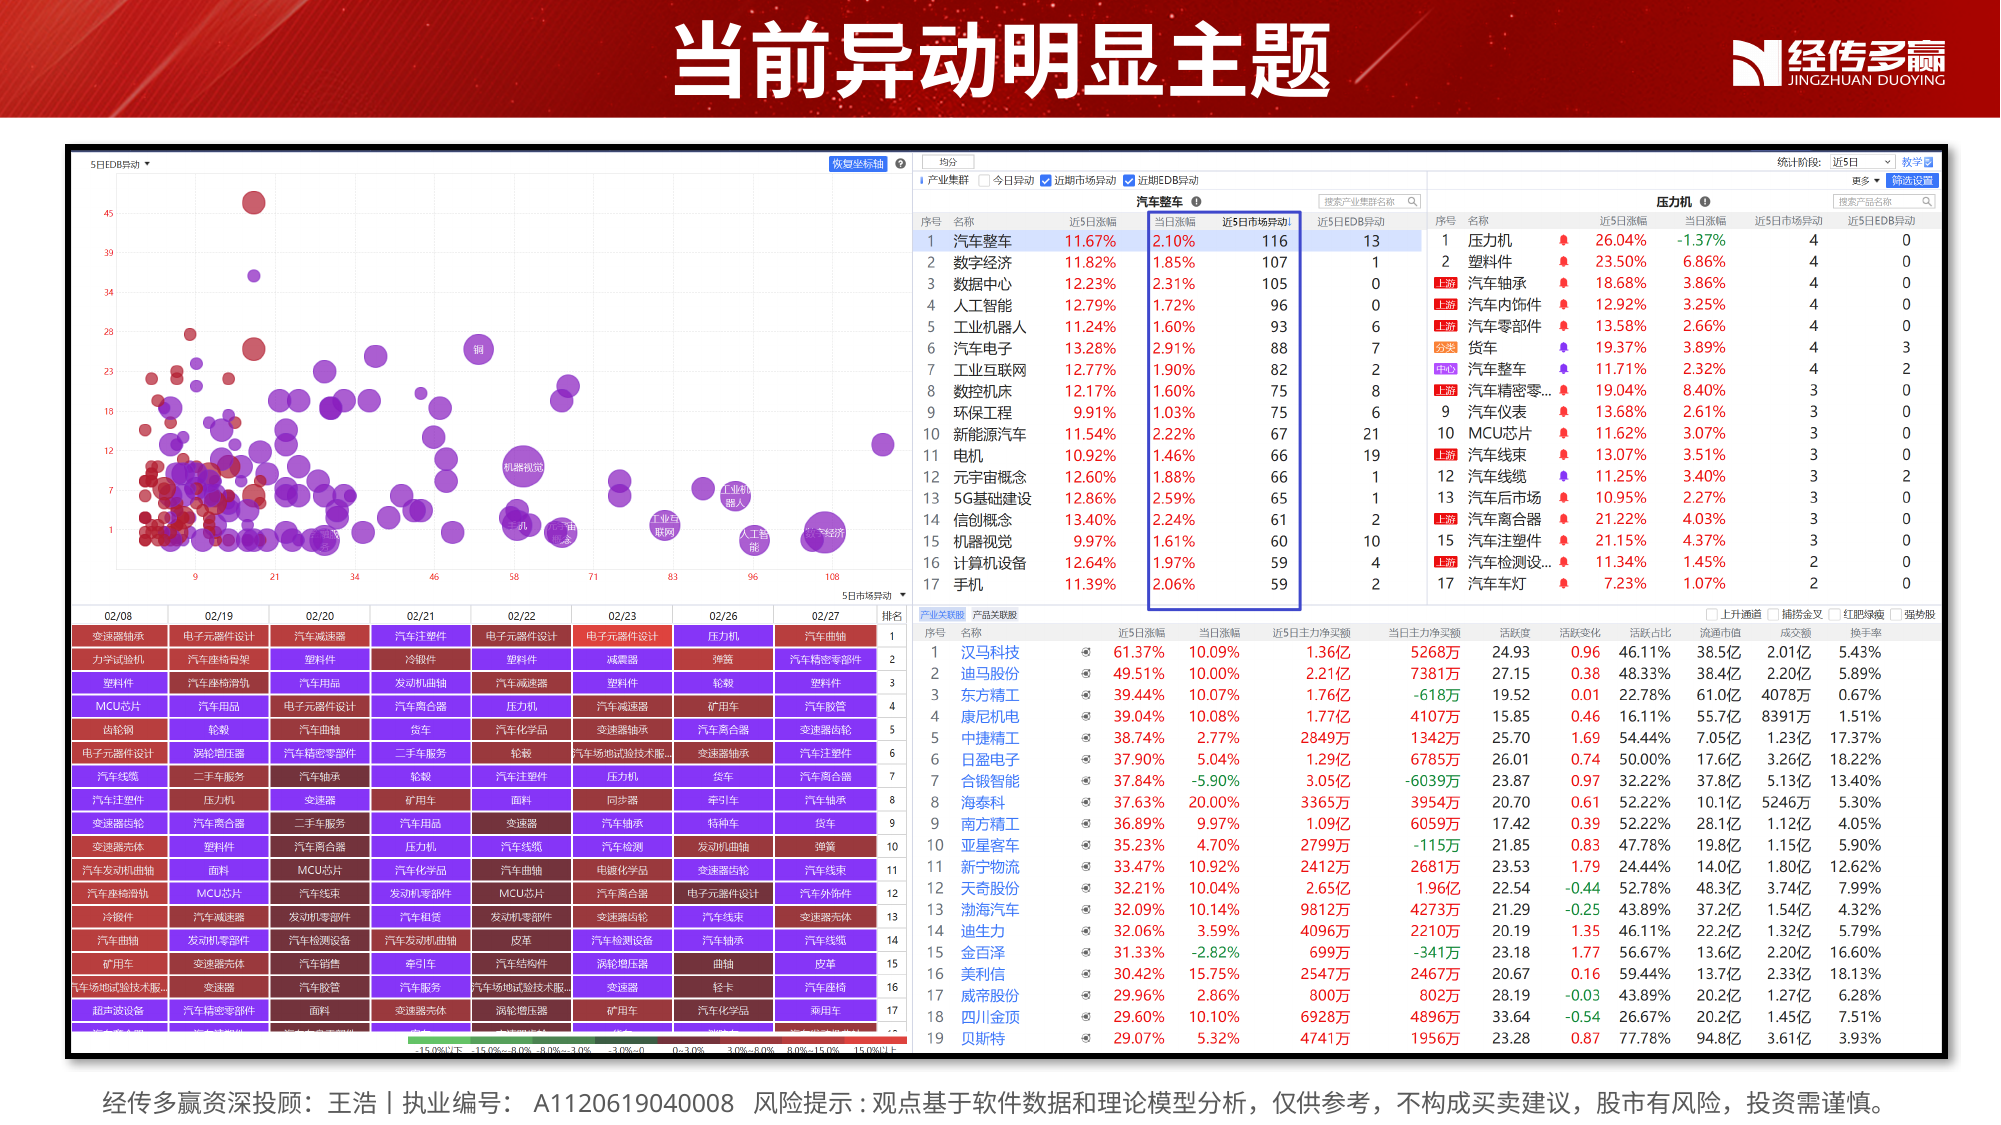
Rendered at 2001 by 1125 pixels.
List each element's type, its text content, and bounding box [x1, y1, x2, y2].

picture [71, 149, 1942, 1053]
text_box 当前异动明显主题 [0, 1, 2000, 116]
